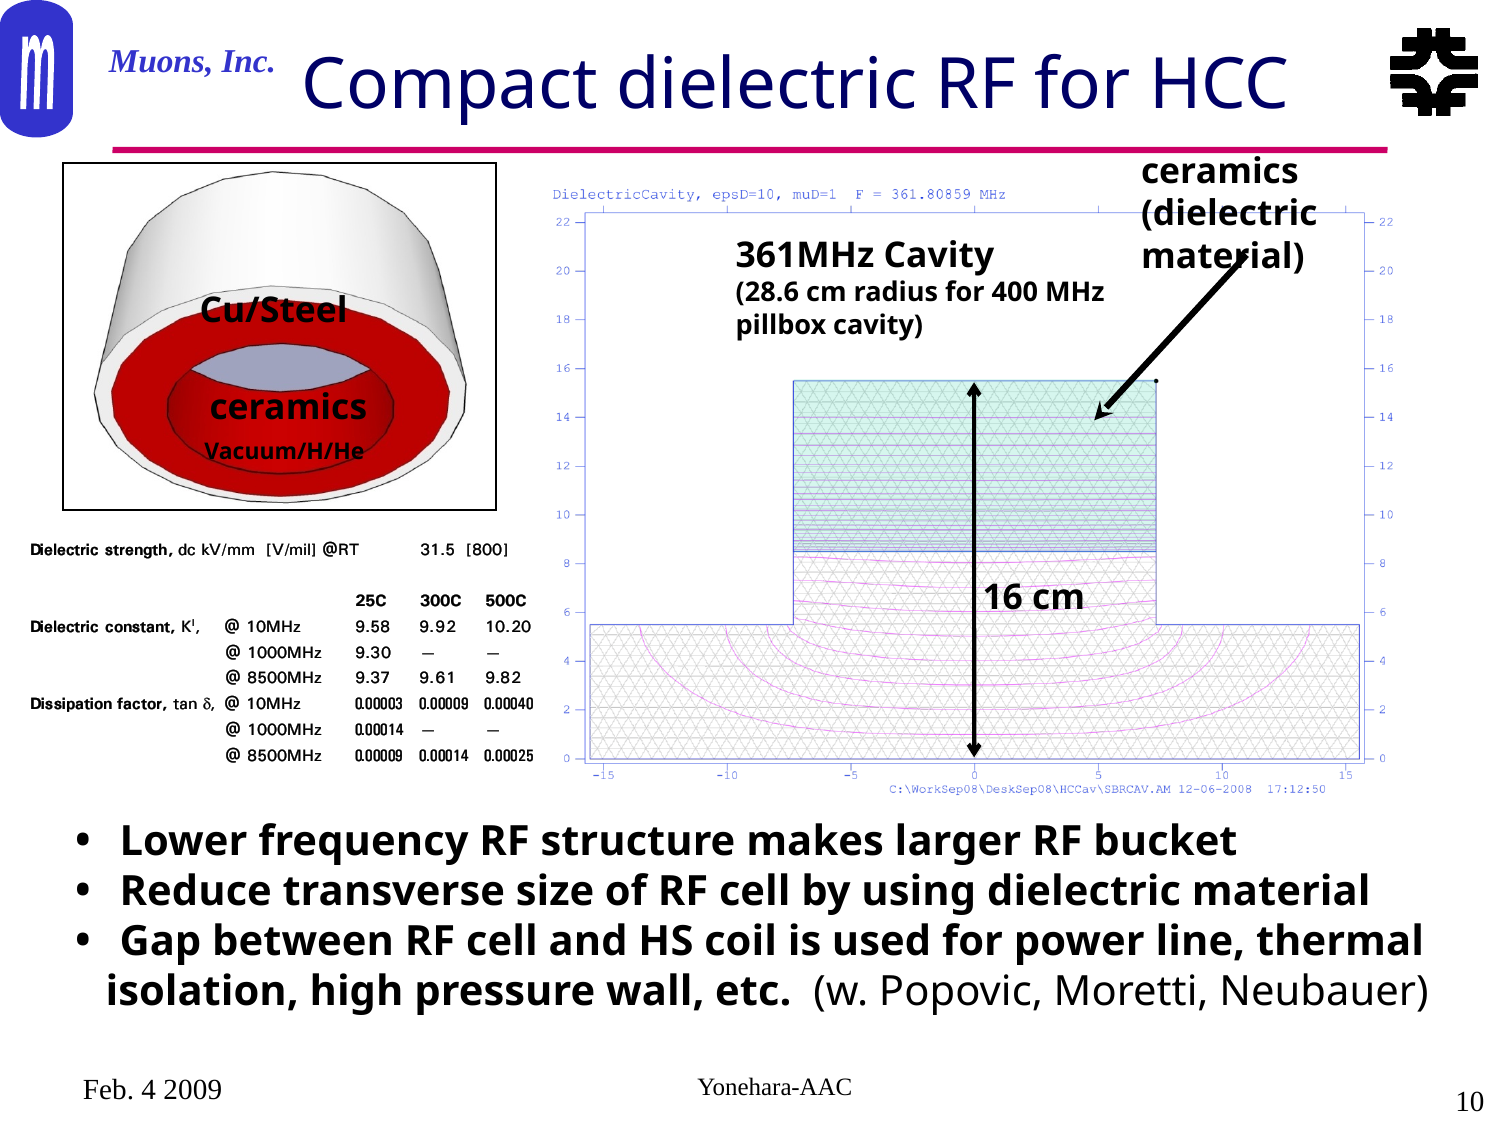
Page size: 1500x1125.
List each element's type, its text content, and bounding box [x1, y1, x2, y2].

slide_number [0, 1062, 313, 1125]
picture [21, 179, 1412, 796]
text_box Lower frequency RF structure makes larger RF bucket Reduce transverse size of RF cell by using dielectric material Gap between RF cell and HS coil is used for power line, thermal isolation, high pressure wall, etc. (w. Popovic, Moretti, Neubauer) [73, 813, 1436, 1014]
picture [64, 163, 496, 509]
footer Yonehara-AAC [362, 1062, 1188, 1125]
picture [1362, 0, 1500, 135]
title Compact dielectric RF for HCC [146, 29, 1354, 131]
slide_number 10 [1188, 1074, 1500, 1125]
text_box ceramics (dielectric material) [1141, 164, 1477, 259]
